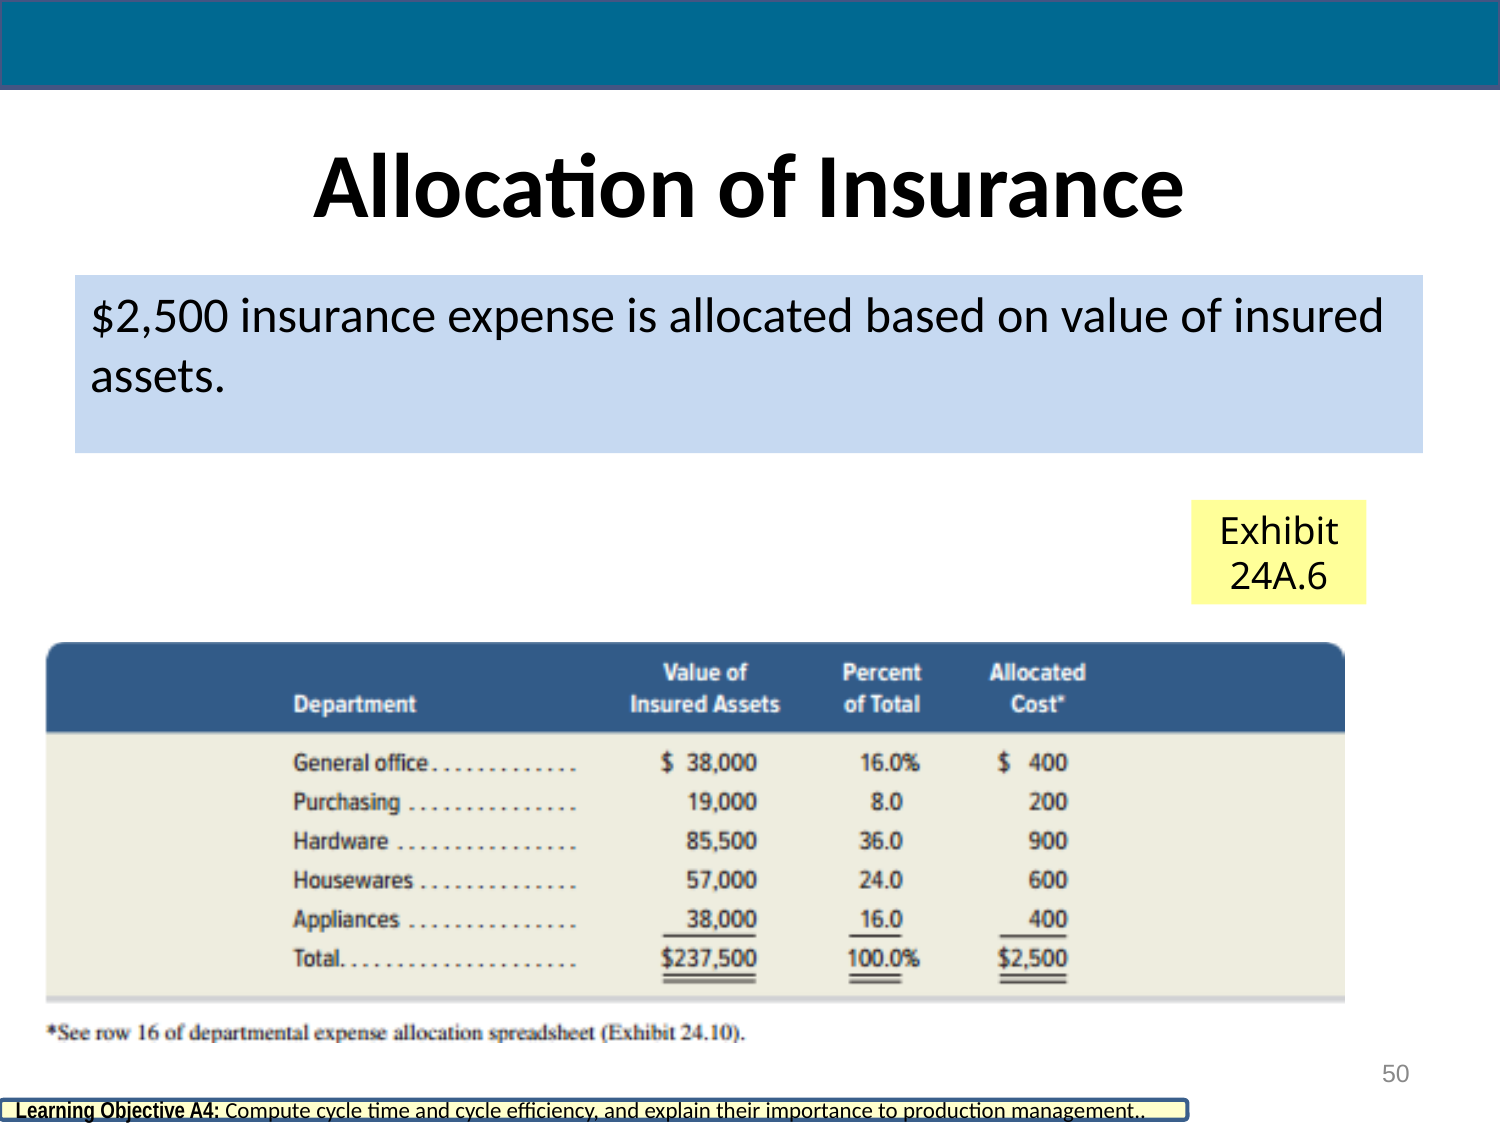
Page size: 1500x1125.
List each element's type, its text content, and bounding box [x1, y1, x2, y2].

text_box Exhibit 24A.6 [1191, 499, 1367, 605]
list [37, 642, 1346, 1043]
title Allocation of Insurance [75, 87, 1425, 275]
text_box $2,500 insurance expense is allocated based on value of insured assets. [75, 275, 1423, 454]
slide_number 50 [1074, 1042, 1425, 1103]
text_box Learning Objective A4: Compute cycle time and cycle efficiency, and explain their importance to production management.. [0, 1099, 1188, 1120]
